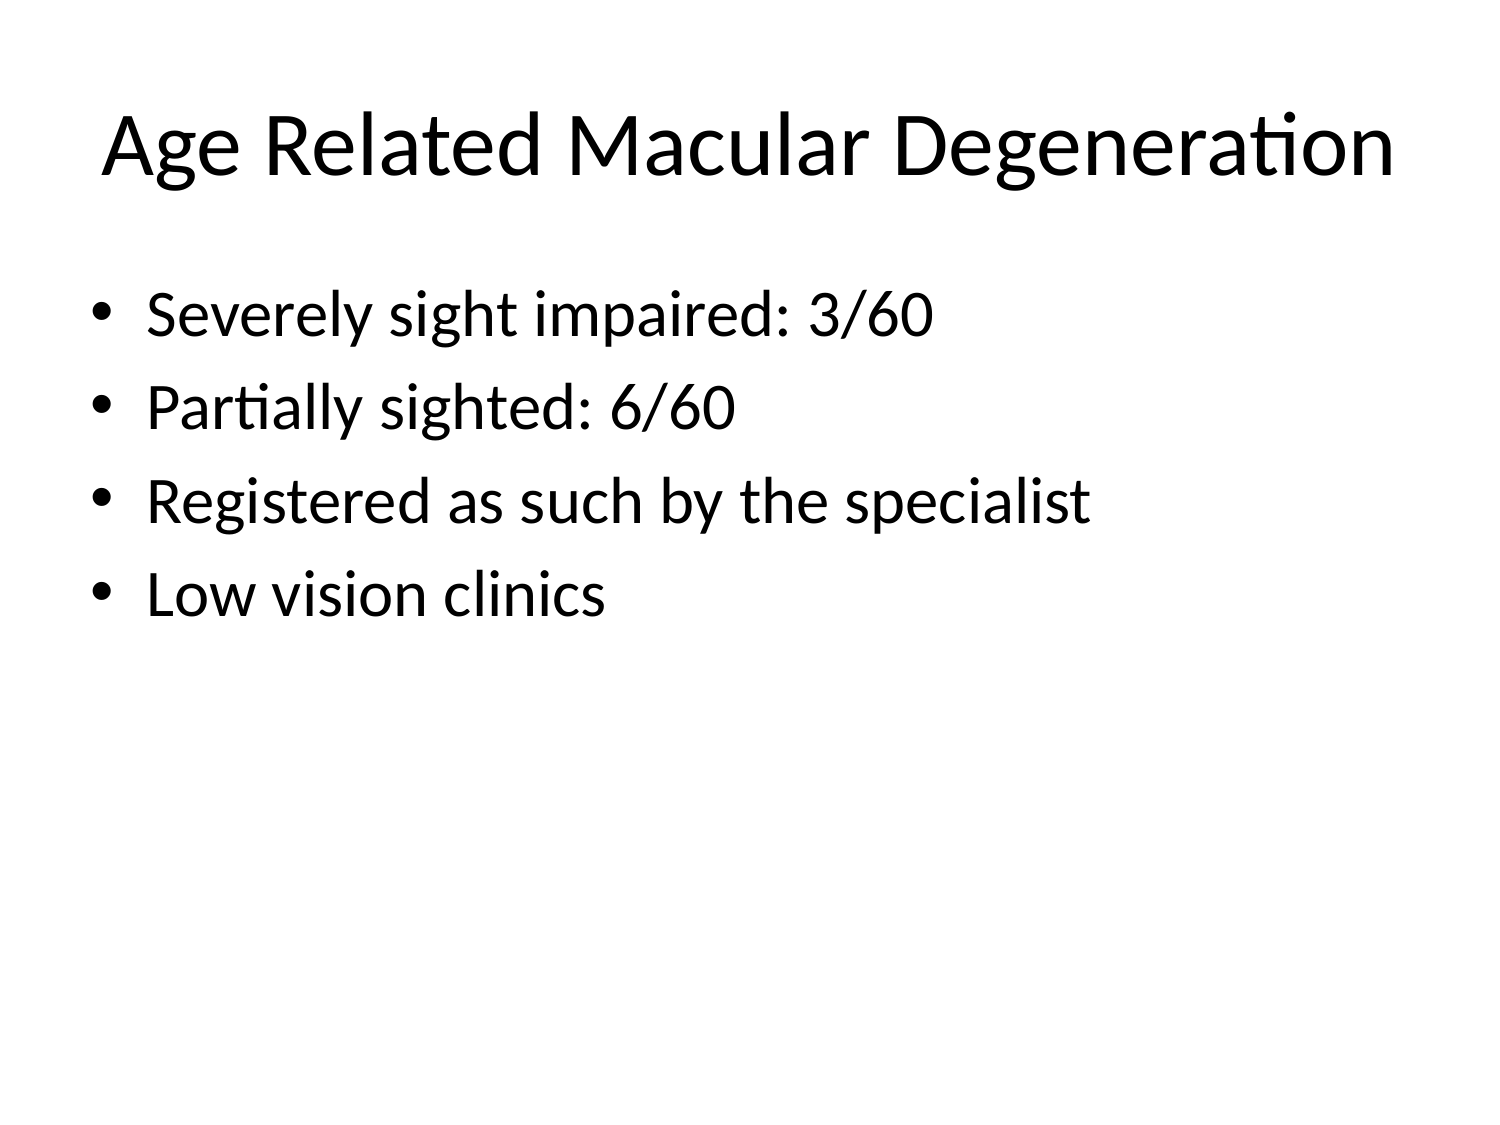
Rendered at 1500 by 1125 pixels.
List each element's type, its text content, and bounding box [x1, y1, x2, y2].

list Severely sight impaired: 3/60 Partially sighted: 6/60 Registered as such by the specialist Low vision clinics [75, 262, 1425, 1005]
title Age Related Macular Degeneration [75, 45, 1425, 233]
